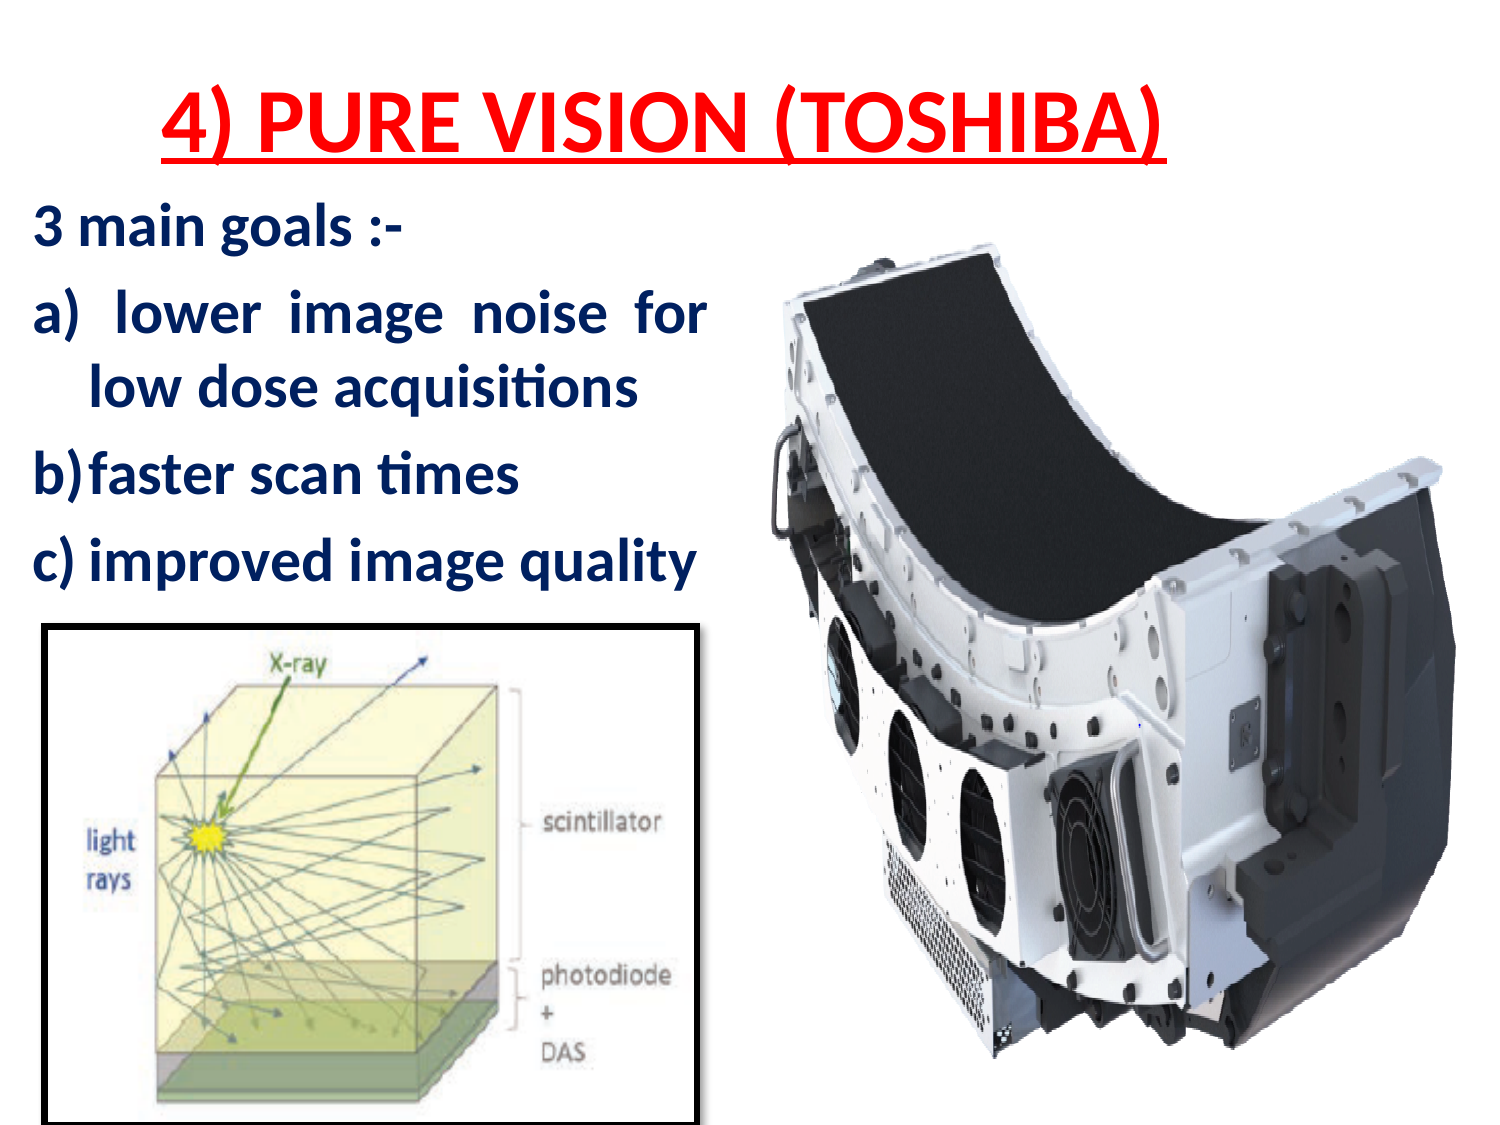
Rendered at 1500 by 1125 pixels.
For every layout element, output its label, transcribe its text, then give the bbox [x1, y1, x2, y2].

title 4) PURE VISION (TOSHIBA) [17, 6, 1311, 177]
picture [47, 629, 694, 1123]
picture [724, 176, 1484, 1083]
list 3 main goals :- lower image noise for low dose acquisitions faster scan times improved image quality [17, 177, 722, 671]
